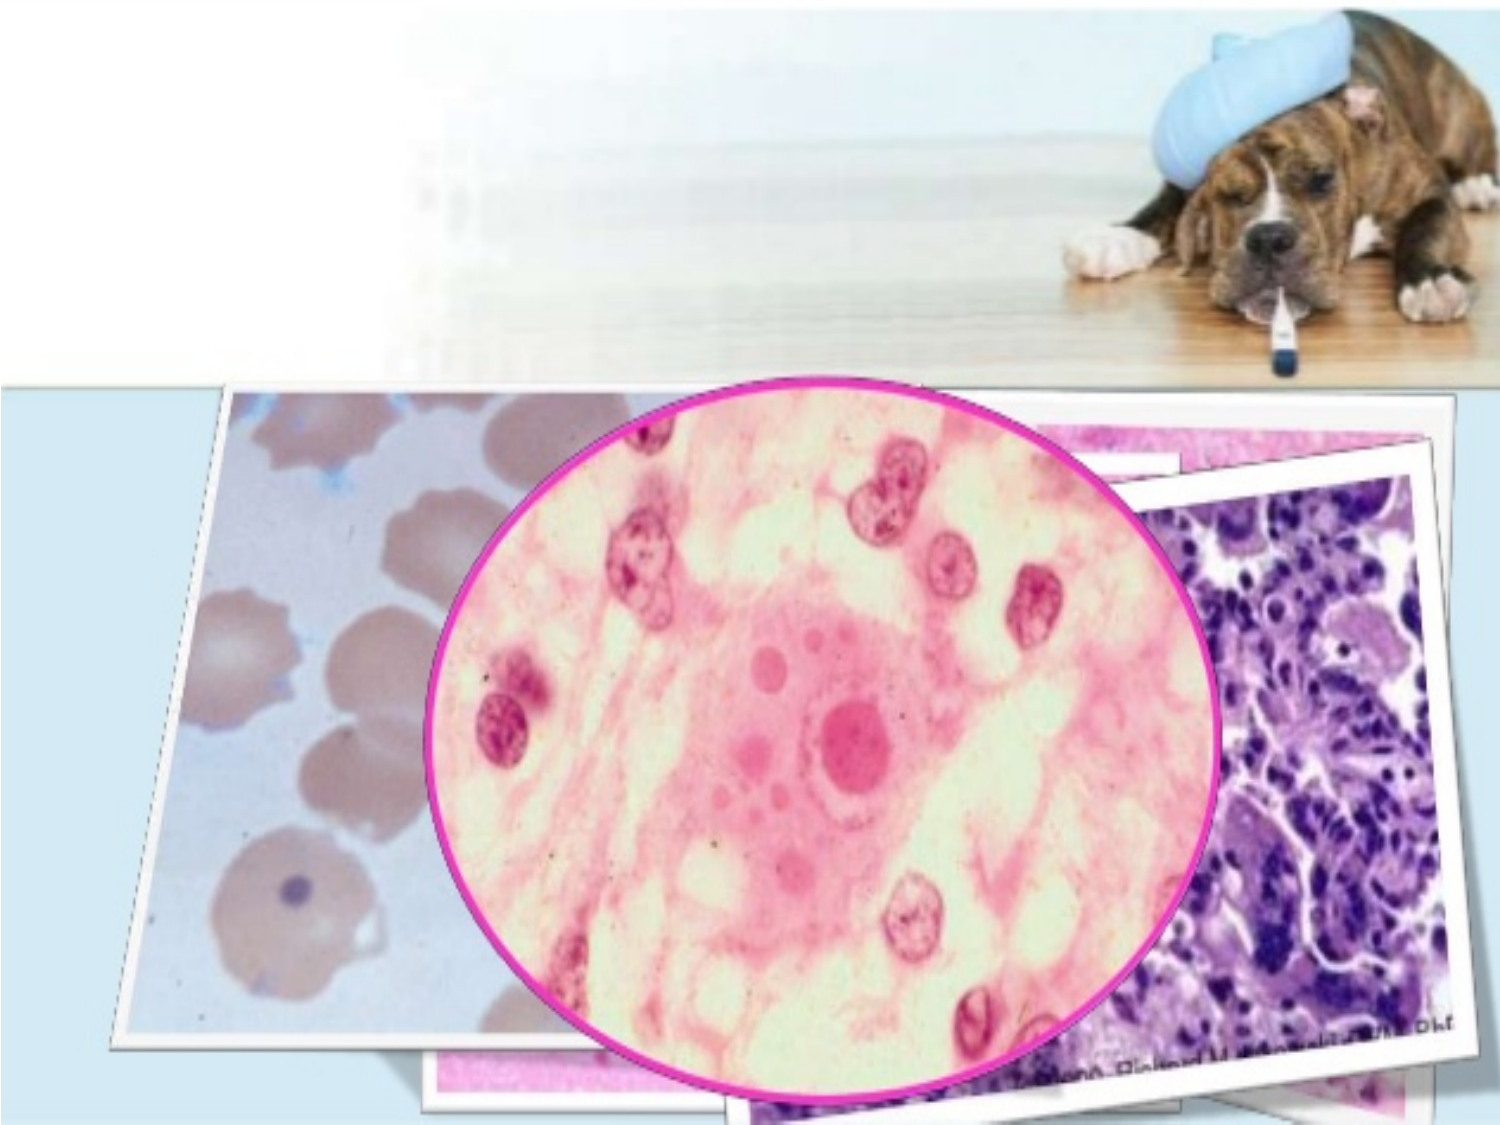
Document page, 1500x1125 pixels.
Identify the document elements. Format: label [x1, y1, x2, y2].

list [1, 0, 1500, 1125]
